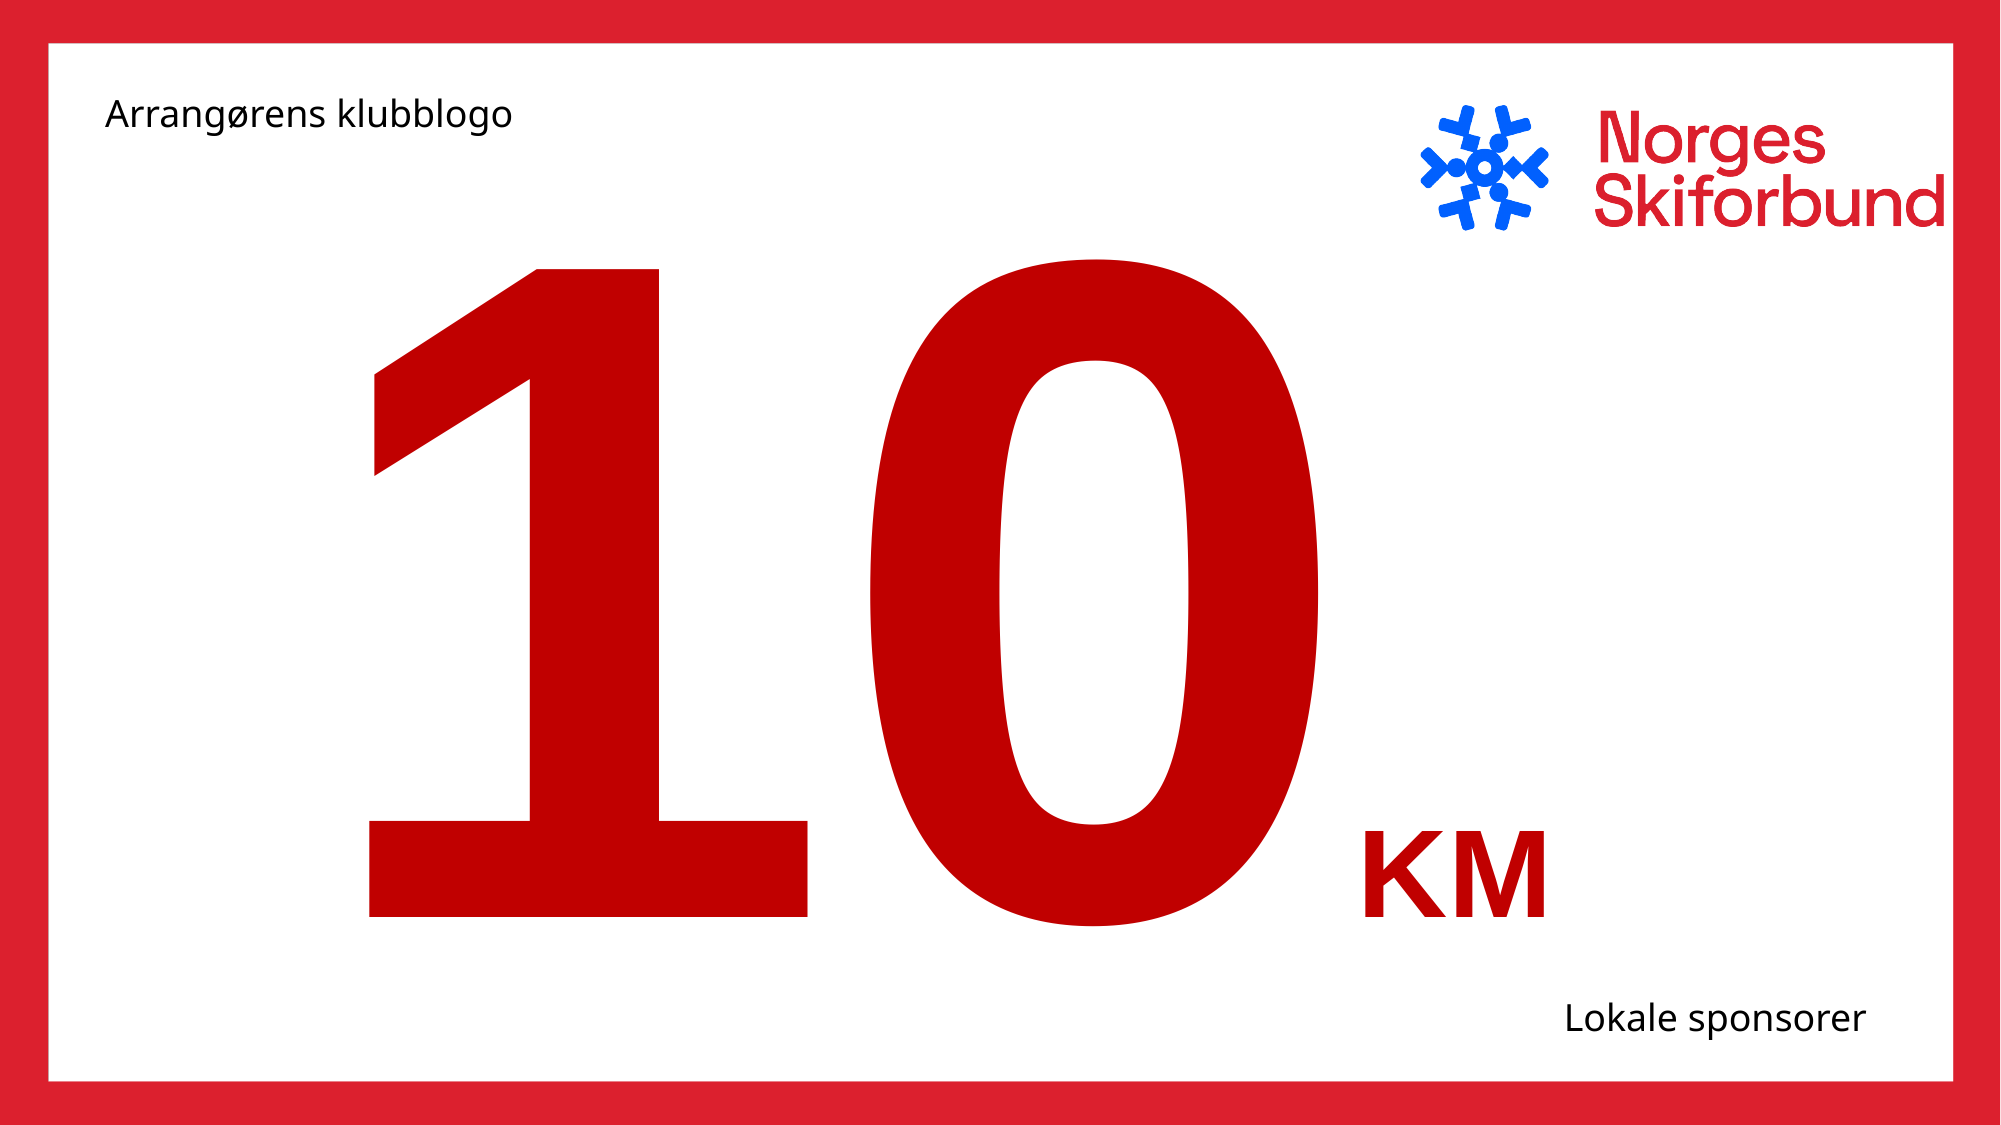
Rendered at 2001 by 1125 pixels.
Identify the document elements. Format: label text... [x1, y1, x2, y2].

picture [0, 0, 2001, 1125]
text_box Arrangørens klubblogo [90, 82, 529, 143]
text_box 10KM [147, 0, 1716, 1114]
text_box Lokale sponsorer [1716, 986, 1883, 1047]
